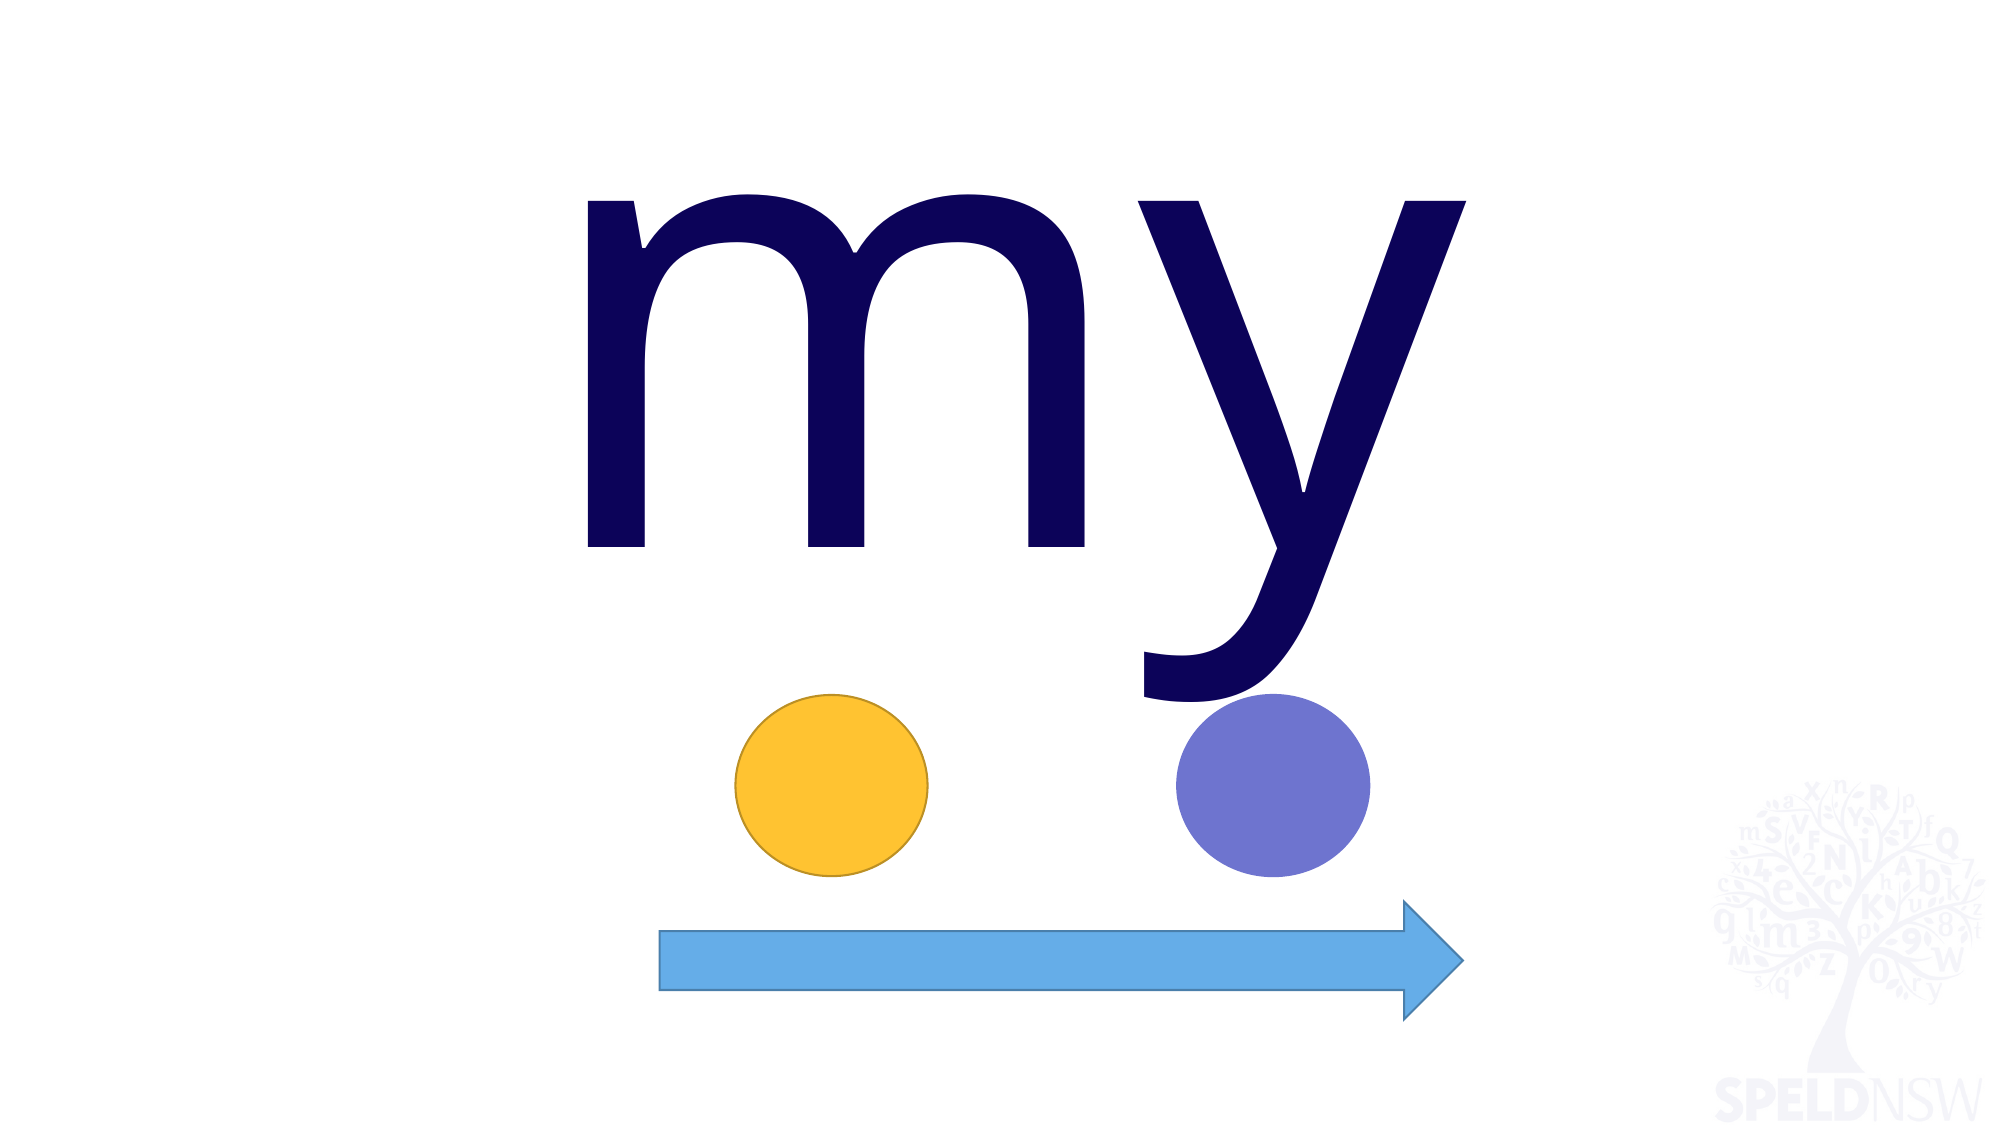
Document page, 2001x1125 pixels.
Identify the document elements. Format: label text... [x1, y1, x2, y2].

title my [249, 303, 1750, 695]
text_box [658, 899, 1465, 1022]
text_box [734, 693, 929, 878]
text_box [1176, 693, 1371, 878]
